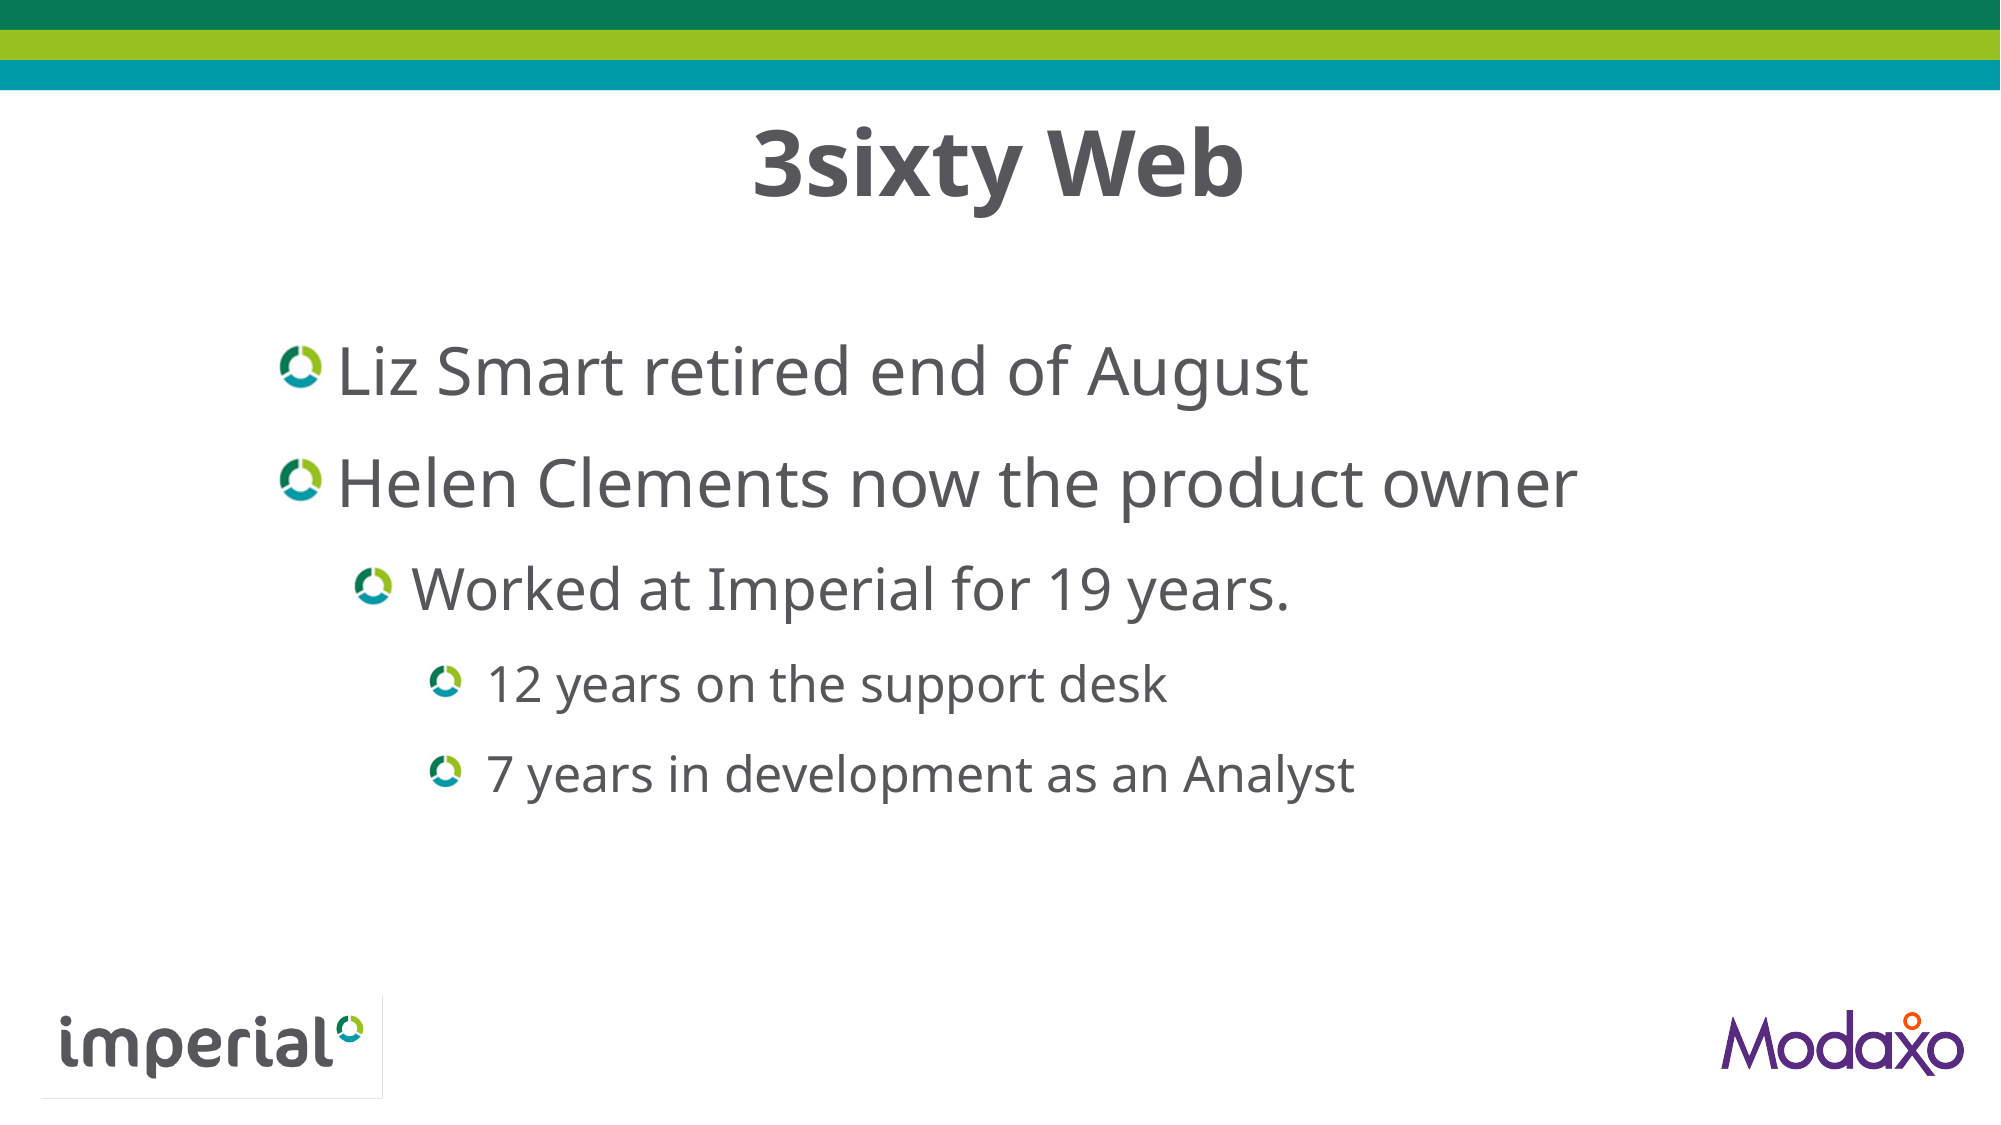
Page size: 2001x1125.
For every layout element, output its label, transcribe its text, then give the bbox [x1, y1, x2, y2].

picture [354, 566, 394, 608]
title 3sixty Web [137, 58, 1863, 276]
picture [36, 990, 387, 1103]
picture [279, 344, 324, 392]
list Liz Smart retired end of August Helen Clements now the product owner Worked at Imperial for 19 years. 12 years on the support desk 7 years in development as an Analyst [264, 308, 1735, 888]
picture [429, 754, 463, 790]
picture [429, 664, 463, 700]
picture [279, 457, 324, 505]
picture [1721, 1010, 1964, 1076]
